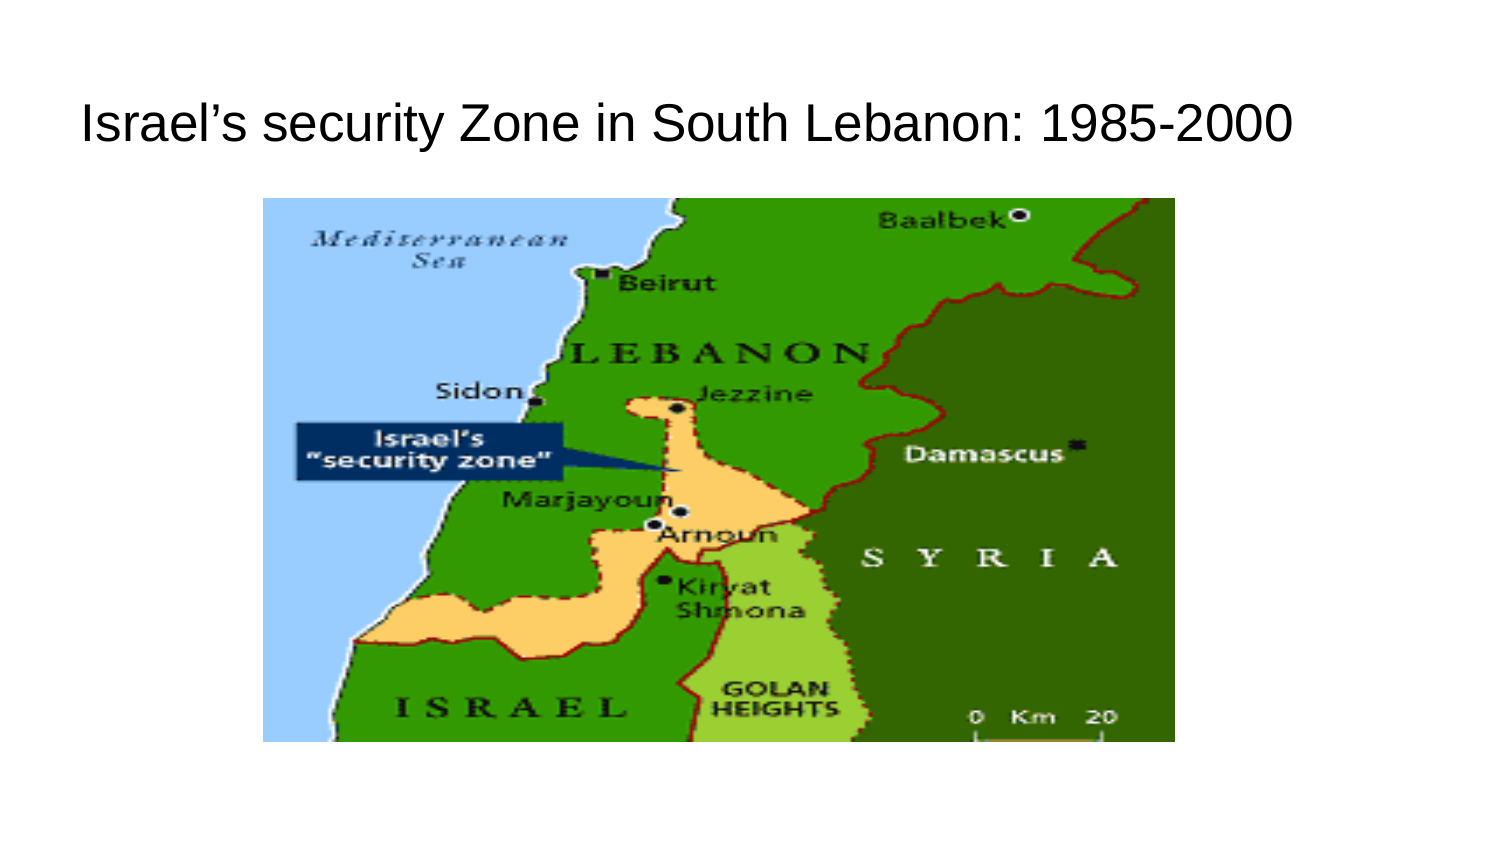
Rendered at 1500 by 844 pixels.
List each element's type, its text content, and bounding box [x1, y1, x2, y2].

title Israel’s security Zone in South Lebanon: 1985-2000 [51, 72, 1449, 167]
picture [263, 198, 1175, 742]
